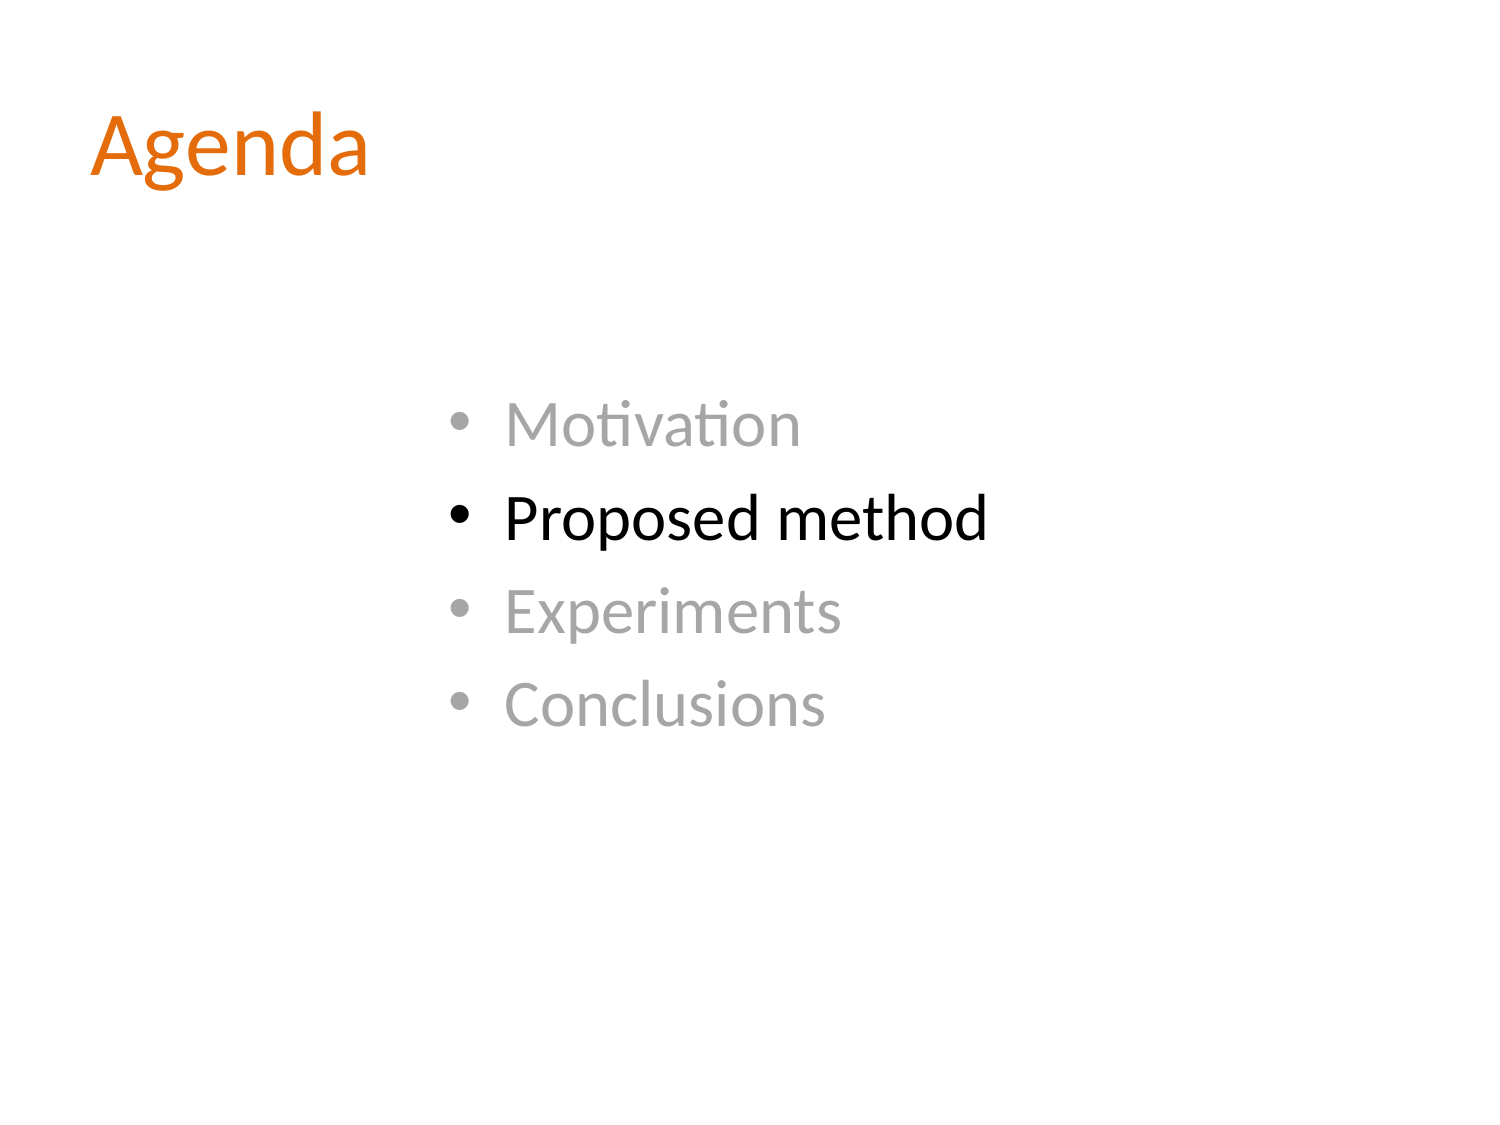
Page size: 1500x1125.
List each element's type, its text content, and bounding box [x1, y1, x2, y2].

list Motivation Proposed method Experiments Conclusions [433, 372, 1088, 835]
title Agenda [75, 45, 1425, 233]
